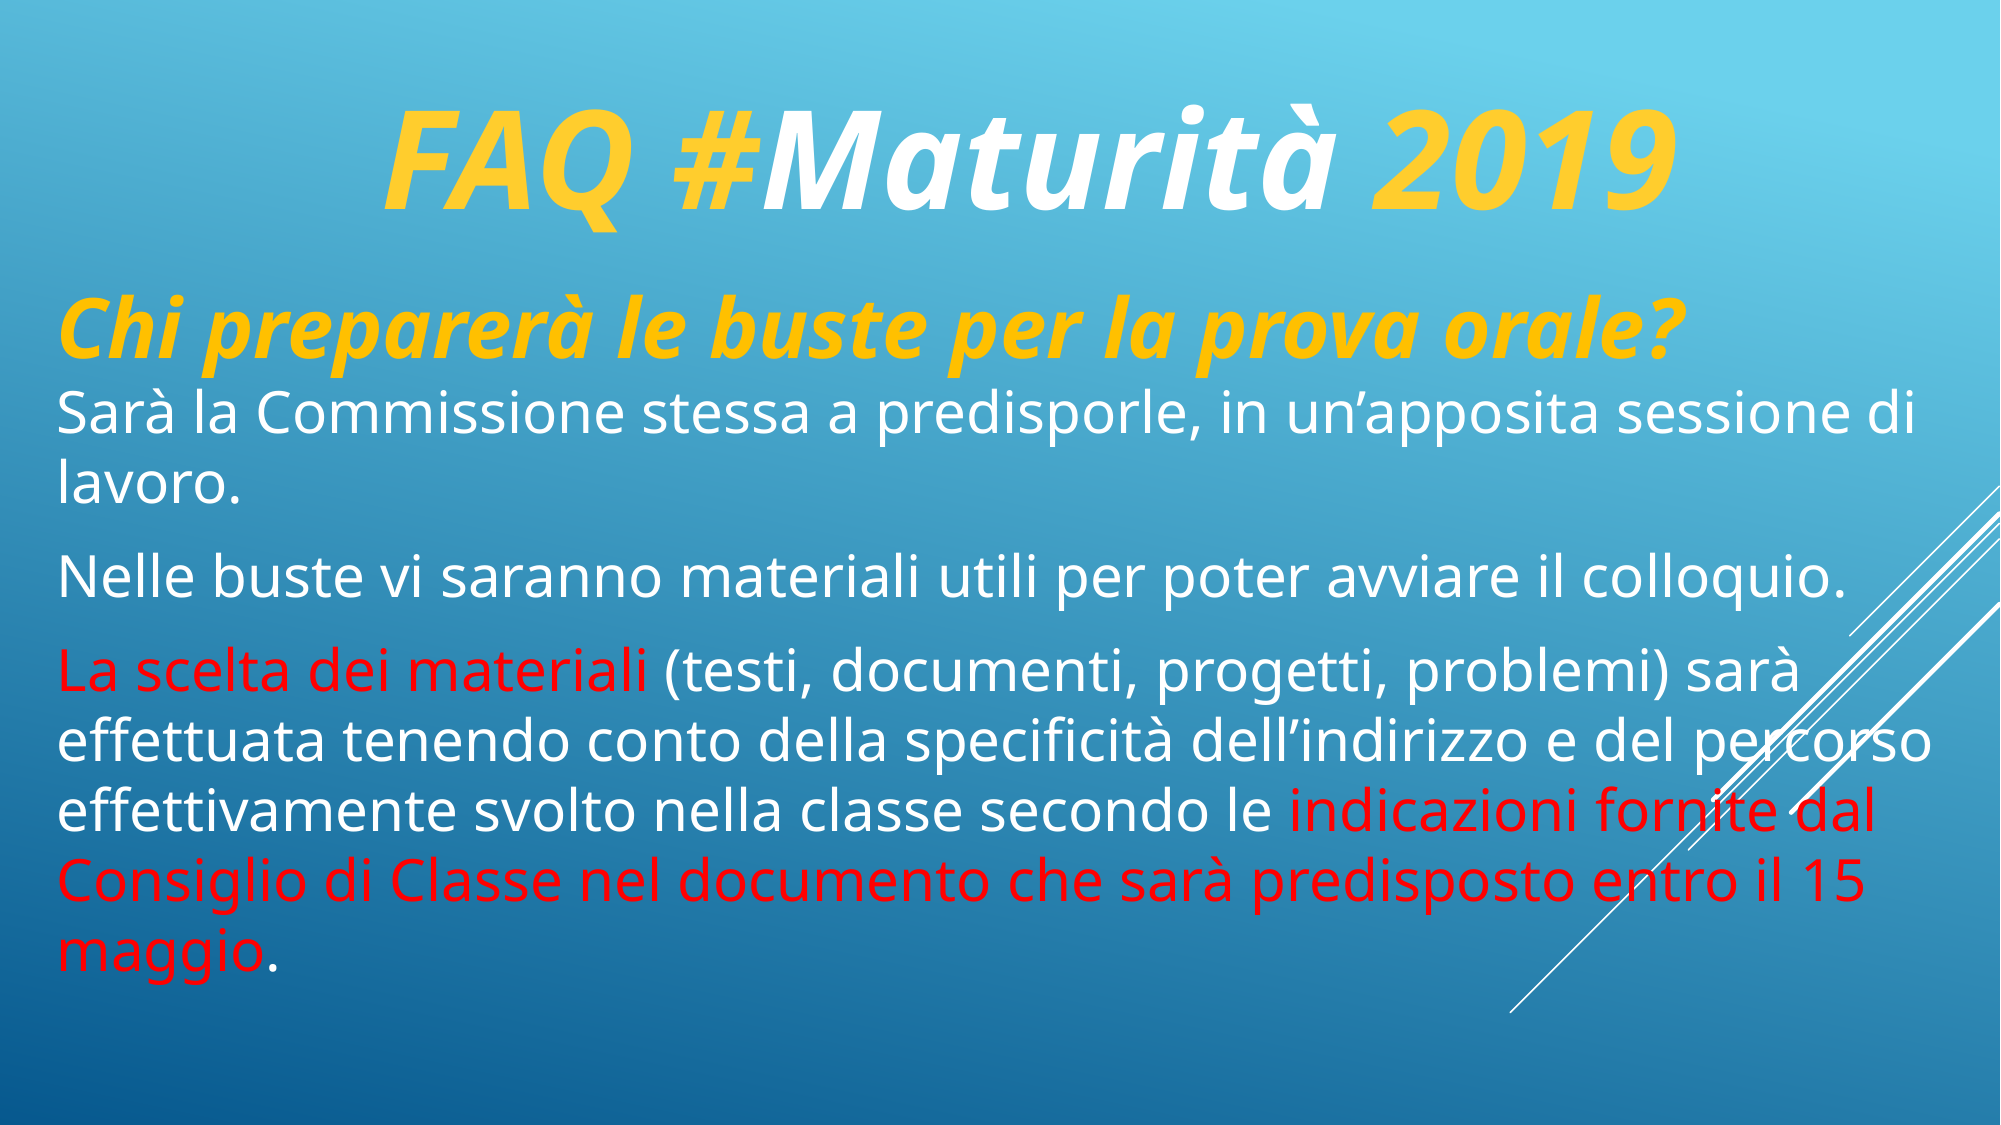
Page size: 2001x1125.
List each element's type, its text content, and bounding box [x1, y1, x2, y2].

list Chi preparerà le buste per la prova orale? Sarà la Commissione stessa a predisporle, in un’apposita sessione di lavoro. Nelle buste vi saranno materiali utili per poter avviare il colloquio. La scelta dei materiali (testi, documenti, progetti, problemi) sarà effettuata tenendo conto della specificità dell’indirizzo e del percorso effettivamente svolto nella classe secondo le indicazioni fornite dal Consiglio di Classe nel documento che sarà predisposto entro il 15 maggio. [41, 268, 1984, 1065]
title FAQ #Maturità 2019 [112, 75, 1948, 234]
